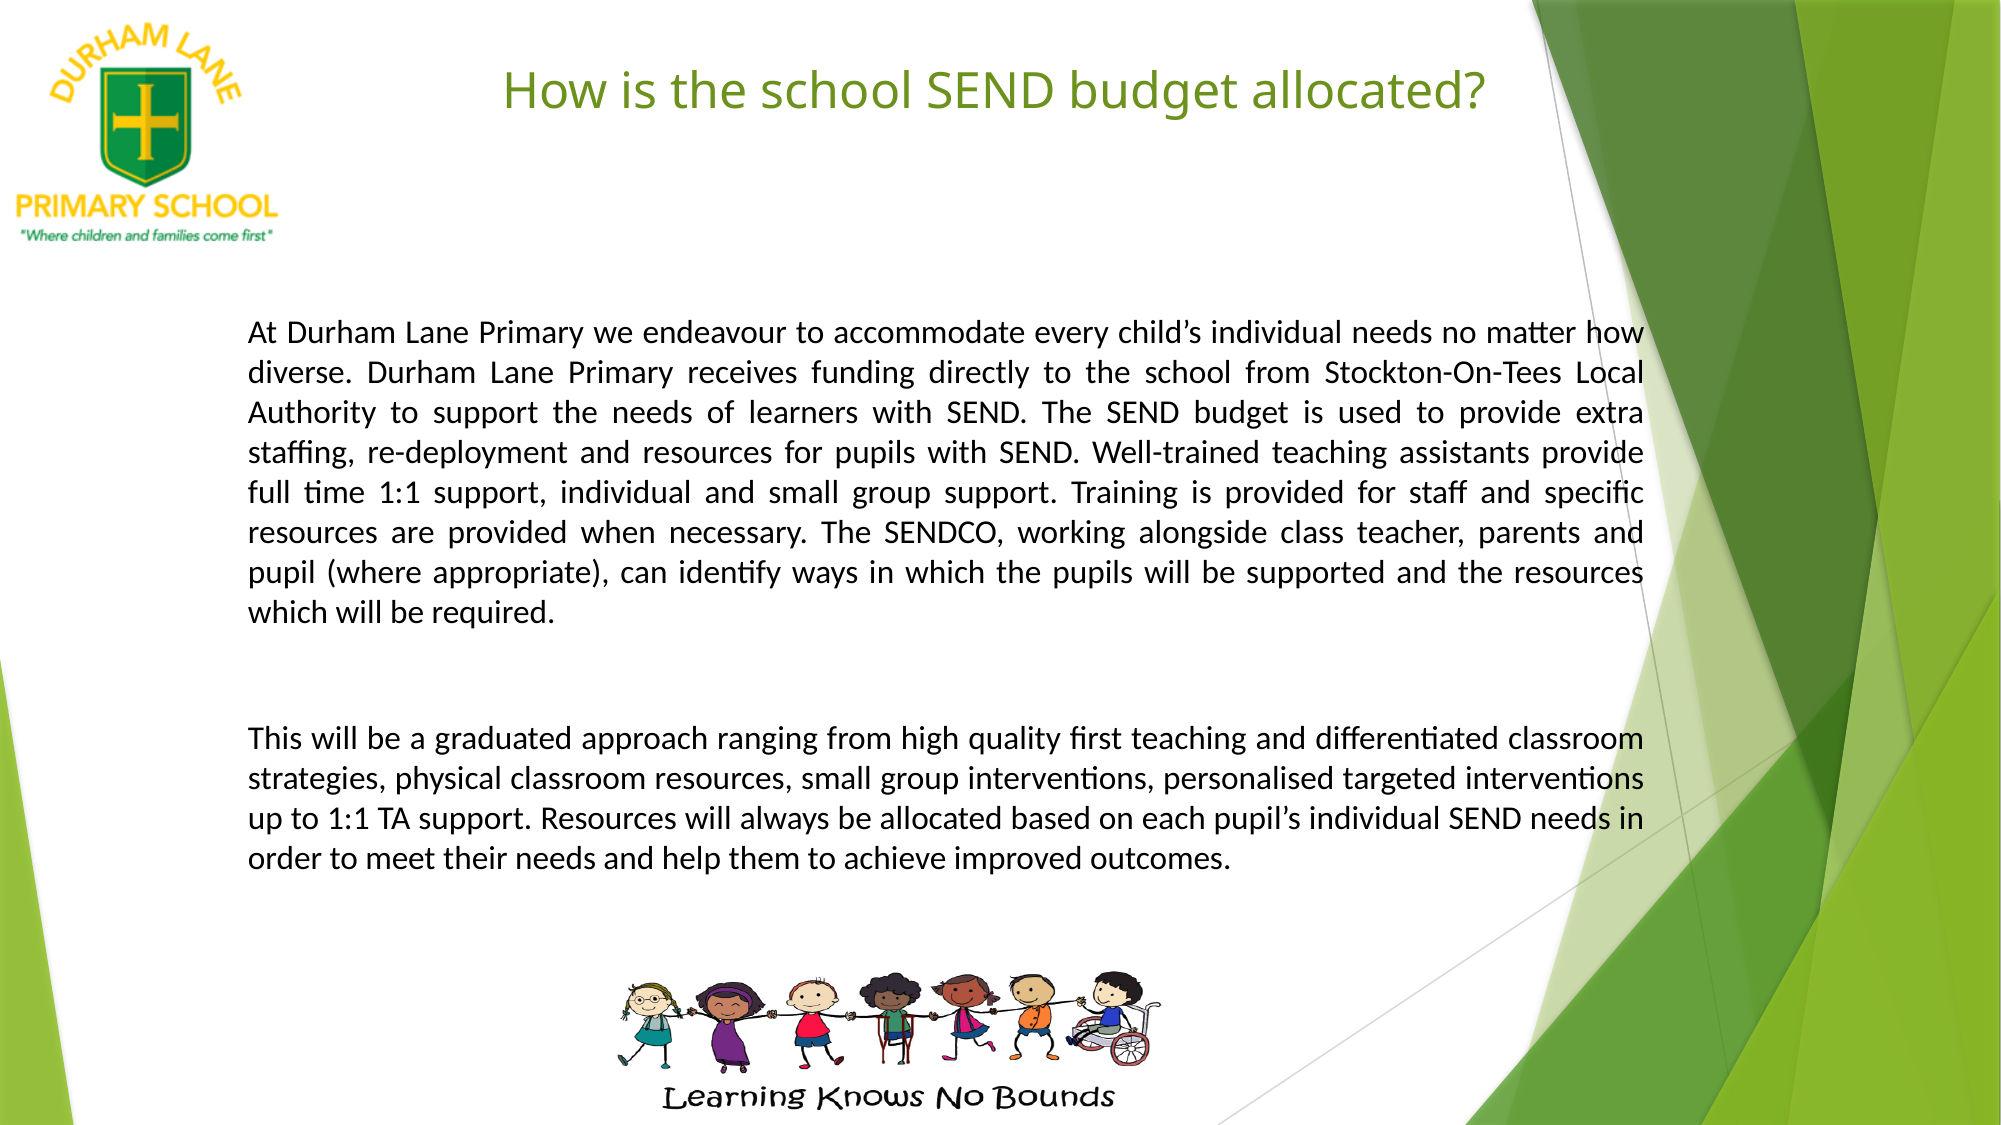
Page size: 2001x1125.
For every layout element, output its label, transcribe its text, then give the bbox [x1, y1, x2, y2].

picture [0, 0, 287, 272]
text_box At Durham Lane Primary we endeavour to accommodate every child’s individual needs no matter how diverse. Durham Lane Primary receives funding directly to the school from Stockton-On-Tees Local Authority to support the needs of learners with SEND. The SEND budget is used to provide extra staffing, re-deployment and resources for pupils with SEND. Well-trained teaching assistants provide full time 1:1 support, individual and small group support. Training is provided for staff and specific resources are provided when necessary. The SENDCO, working alongside class teacher, parents and pupil (where appropriate), can identify ways in which the pupils will be supported and the resources which will be required. [233, 302, 1662, 677]
text_box This will be a graduated approach ranging from high quality first teaching and differentiated classroom strategies, physical classroom resources, small group interventions, personalised targeted interventions up to 1:1 TA support. Resources will always be allocated based on each pupil’s individual SEND needs in order to meet their needs and help them to achieve improved outcomes. [233, 708, 1662, 884]
text_box How is the school SEND budget allocated? [487, 50, 1638, 126]
picture [603, 959, 1168, 1125]
